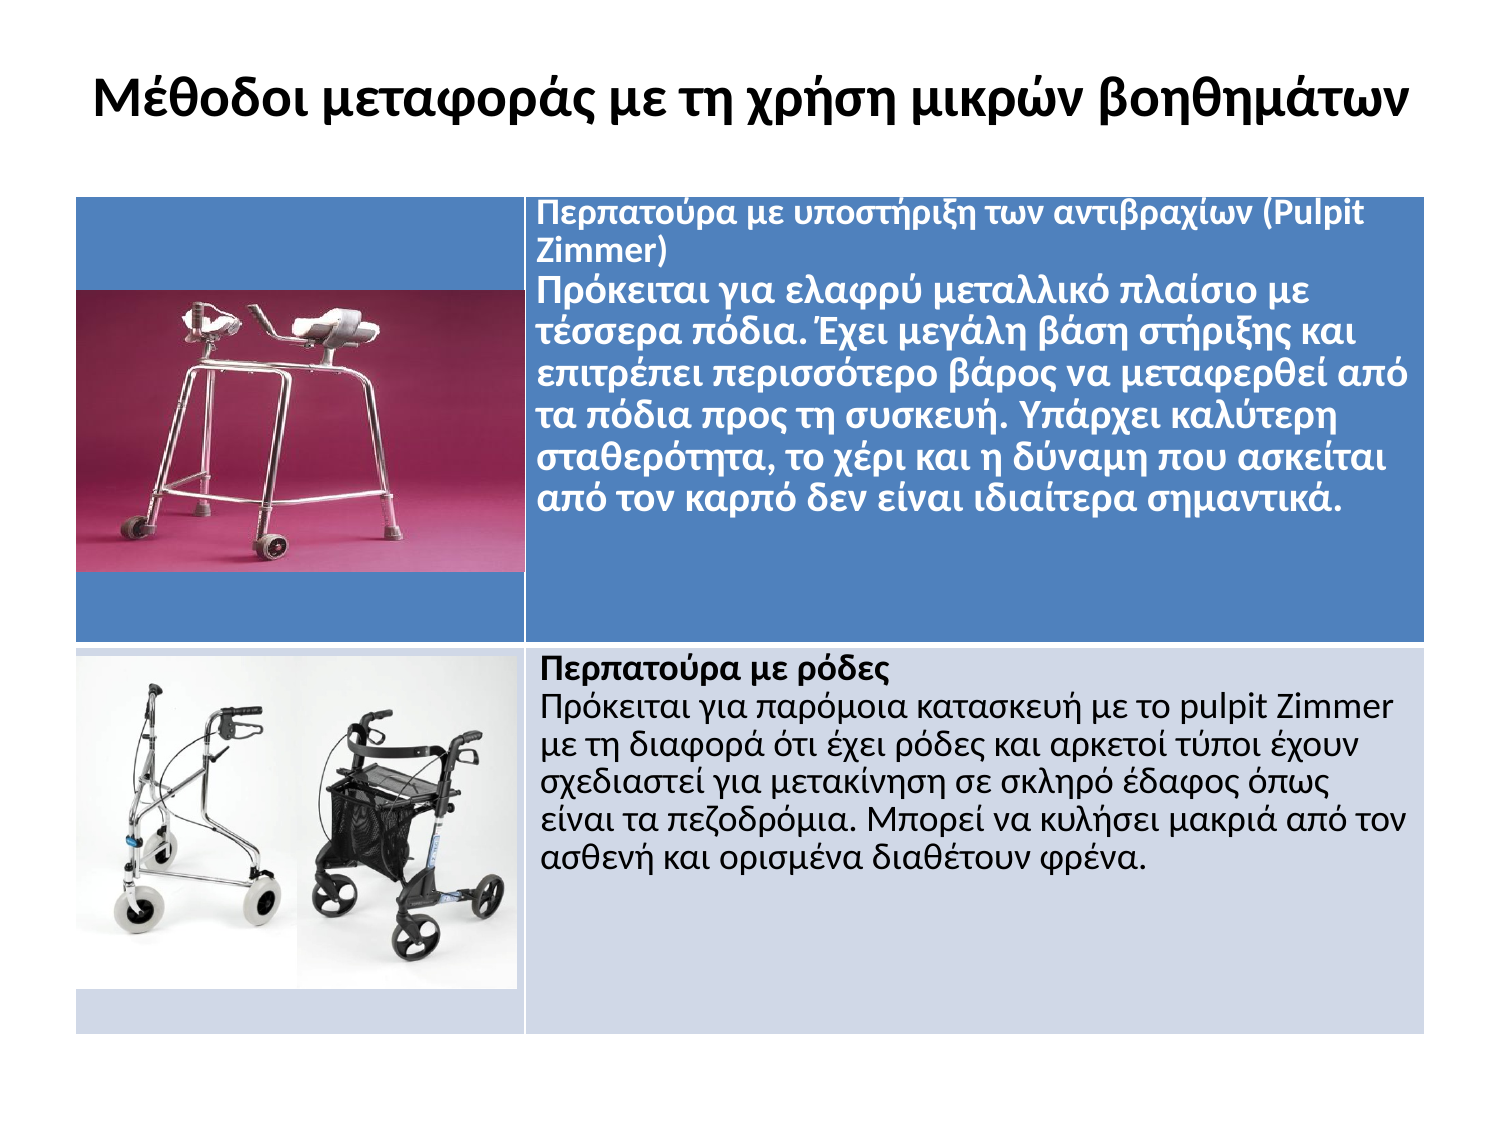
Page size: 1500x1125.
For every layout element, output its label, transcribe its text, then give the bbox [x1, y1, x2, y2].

title Μέθοδοι μεταφοράς με τη χρήση μικρών βοηθημάτων [76, 19, 1427, 169]
picture [76, 656, 517, 989]
table_header [76, 579, 524, 642]
table_cell Περπατούρα με ρόδες Πρόκειται για παρόμοια κατασκευή με το pulpit Zimmer με τη διαφορά ότι έχει ρόδες και αρκετοί τύποι έχουν σχεδιαστεί για μετακίνηση σε σκληρό έδαφος όπως είναι τα πεζοδρόμια. Μπορεί να κυλήσει μακριά από τον ασθενή και ορισμένα διαθέτουν φρένα. [526, 648, 1424, 1034]
table_cell [76, 648, 524, 1034]
table_header [76, 197, 524, 290]
table_header Περπατούρα με υποστήριξη των αντιβραχίων (Pulpit Zimmer) Πρόκειται για ελαφρύ μεταλλικό πλαίσιο με τέσσερα πόδια. Έχει μεγάλη βάση στήριξης και επιτρέπει περισσότερο βάρος να μεταφερθεί από τα πόδια προς τη συσκευή. Υπάρχει καλύτερη σταθερότητα, το χέρι και η δύναμη που ασκείται από τον καρπό δεν είναι ιδιαίτερα σημαντικά. [526, 197, 1424, 642]
picture [76, 290, 525, 572]
